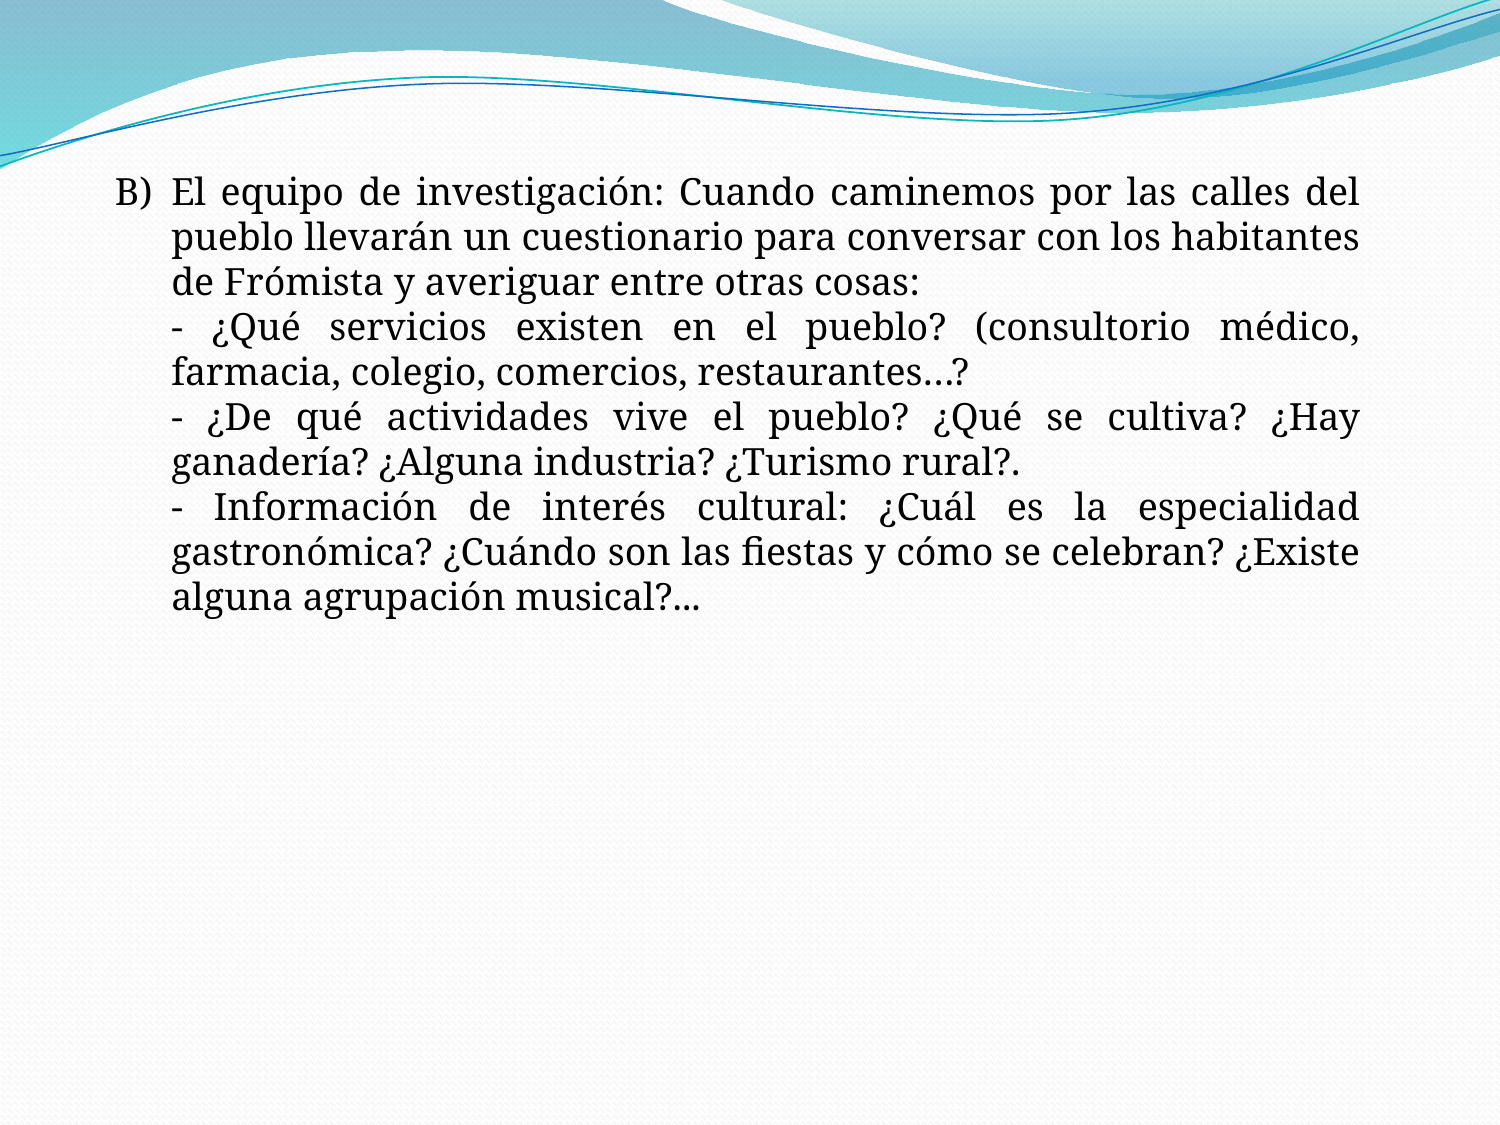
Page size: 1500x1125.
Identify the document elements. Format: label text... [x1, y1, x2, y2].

text_box B) El equipo de investigación: Cuando caminemos por las calles del pueblo llevarán un cuestionario para conversar con los habitantes de Frómista y averiguar entre otras cosas: - ¿Qué servicios existen en el pueblo? (consultorio médico, farmacia, colegio, comercios, restaurantes…? - ¿De qué actividades vive el pueblo? ¿Qué se cultiva? ¿Hay ganadería? ¿Alguna industria? ¿Turismo rural?. - Información de interés cultural: ¿Cuál es la especialidad gastronómica? ¿Cuándo son las fiestas y cómo se celebran? ¿Existe alguna agrupación musical?... [100, 160, 1376, 626]
